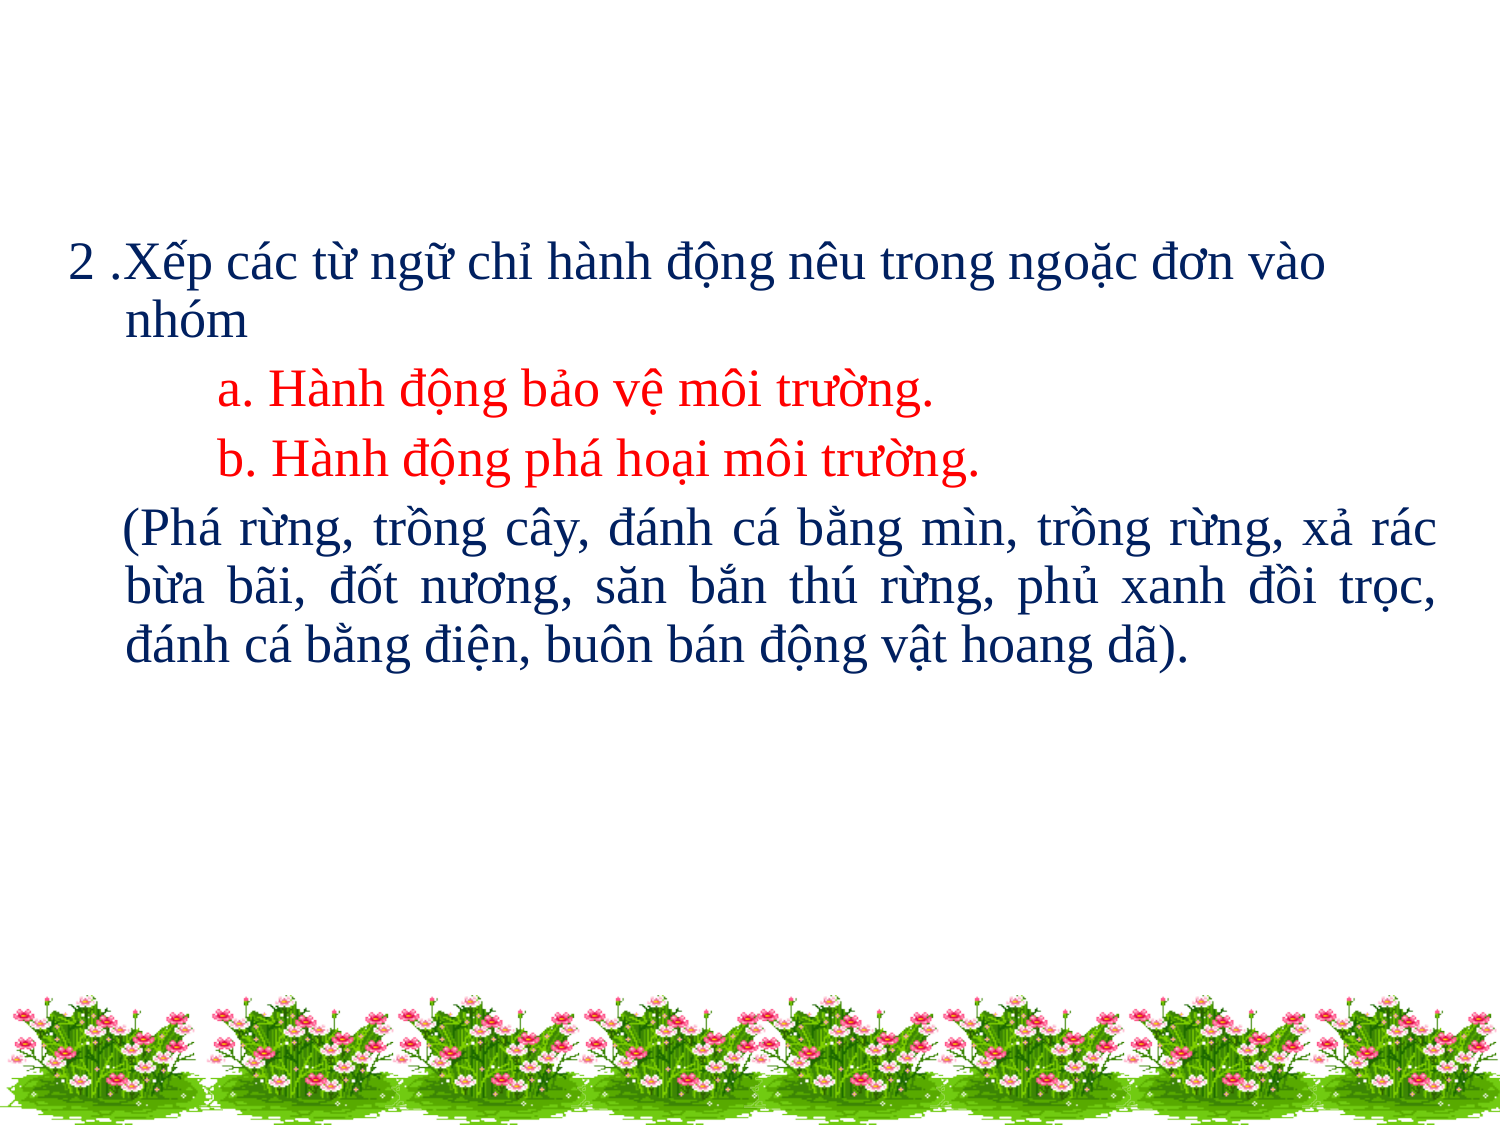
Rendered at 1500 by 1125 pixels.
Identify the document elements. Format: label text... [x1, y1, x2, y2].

text_box 2 .Xếp các từ ngữ chỉ hành động nêu trong ngoặc đơn vào nhóm a. Hành động bảo vệ môi trường. b. Hành động phá hoại môi trường. (Phá rừng, trồng cây, đánh cá bằng mìn, trồng rừng, xả rác bừa bãi, đốt nương, săn bắn thú rừng, phủ xanh đồi trọc, đánh cá bằng điện, buôn bán động vật hoang dã). [54, 224, 1455, 750]
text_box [0, 994, 1500, 1125]
text_box [93, 521, 1461, 700]
